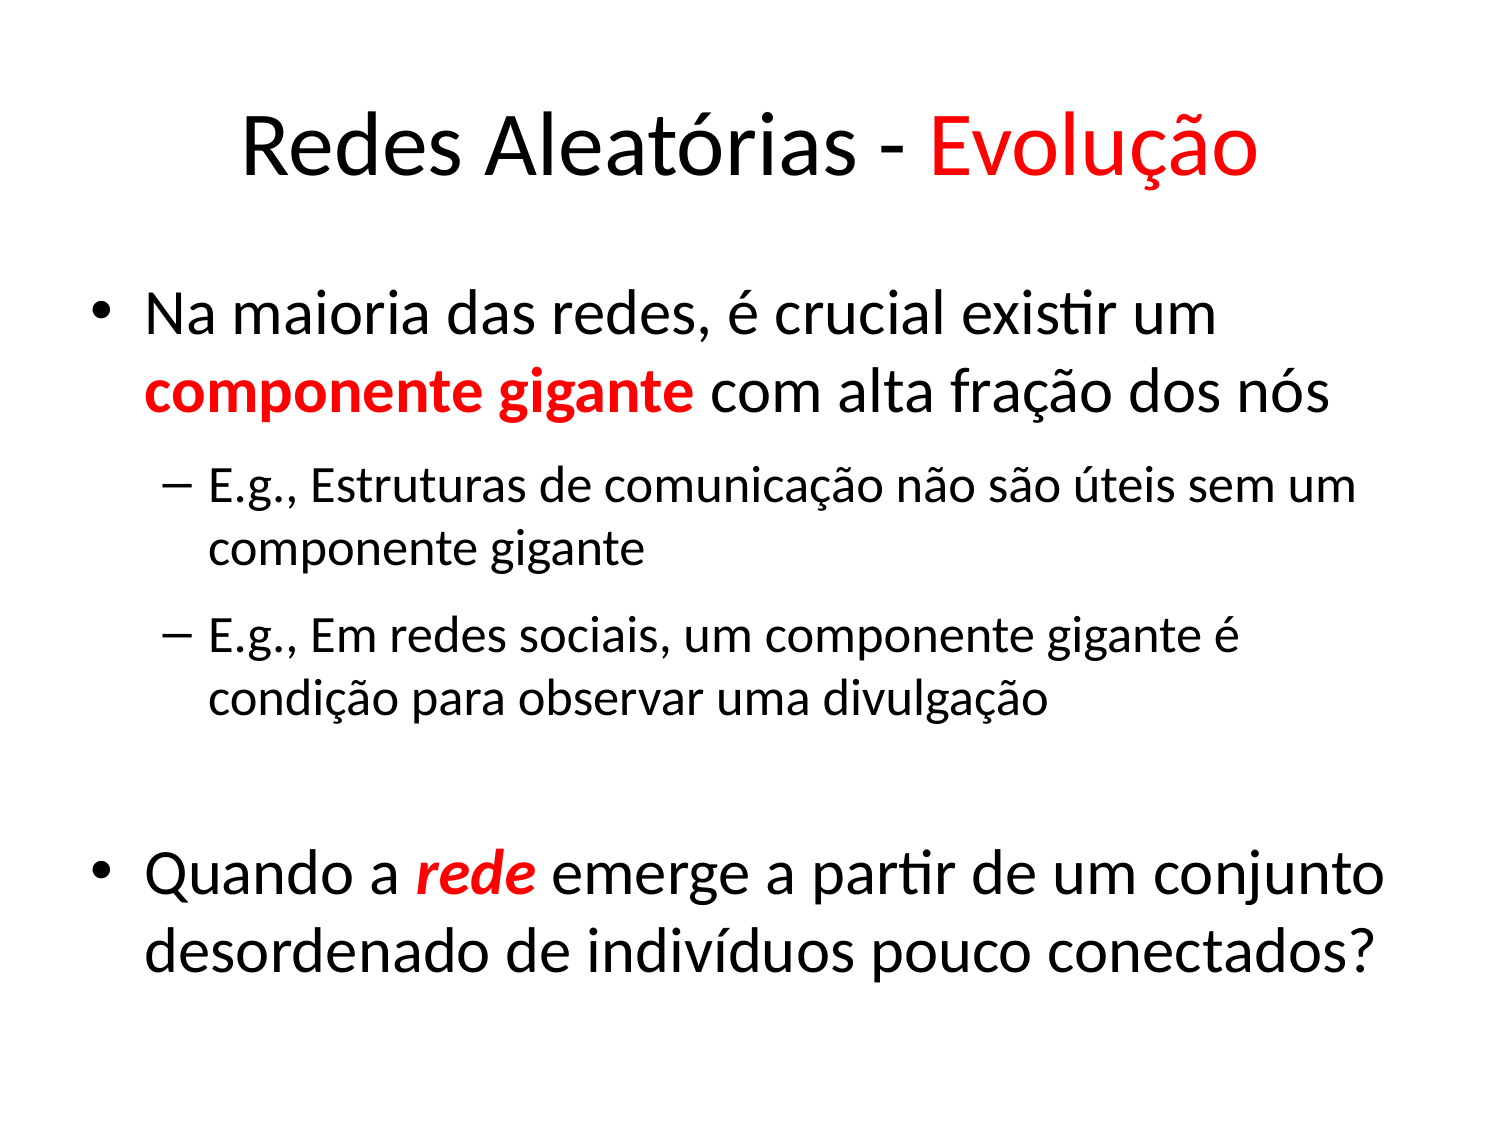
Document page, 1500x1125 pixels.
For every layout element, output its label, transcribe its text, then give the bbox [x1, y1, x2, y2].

list Na maioria das redes, é crucial existir um componente gigante com alta fração dos nós E.g., Estruturas de comunicação não são úteis sem um componente gigante E.g., Em redes sociais, um componente gigante é condição para observar uma divulgação Quando a rede emerge a partir de um conjunto desordenado de indivíduos pouco conectados? [75, 262, 1425, 1047]
title Redes Aleatórias - Evolução [75, 45, 1425, 233]
